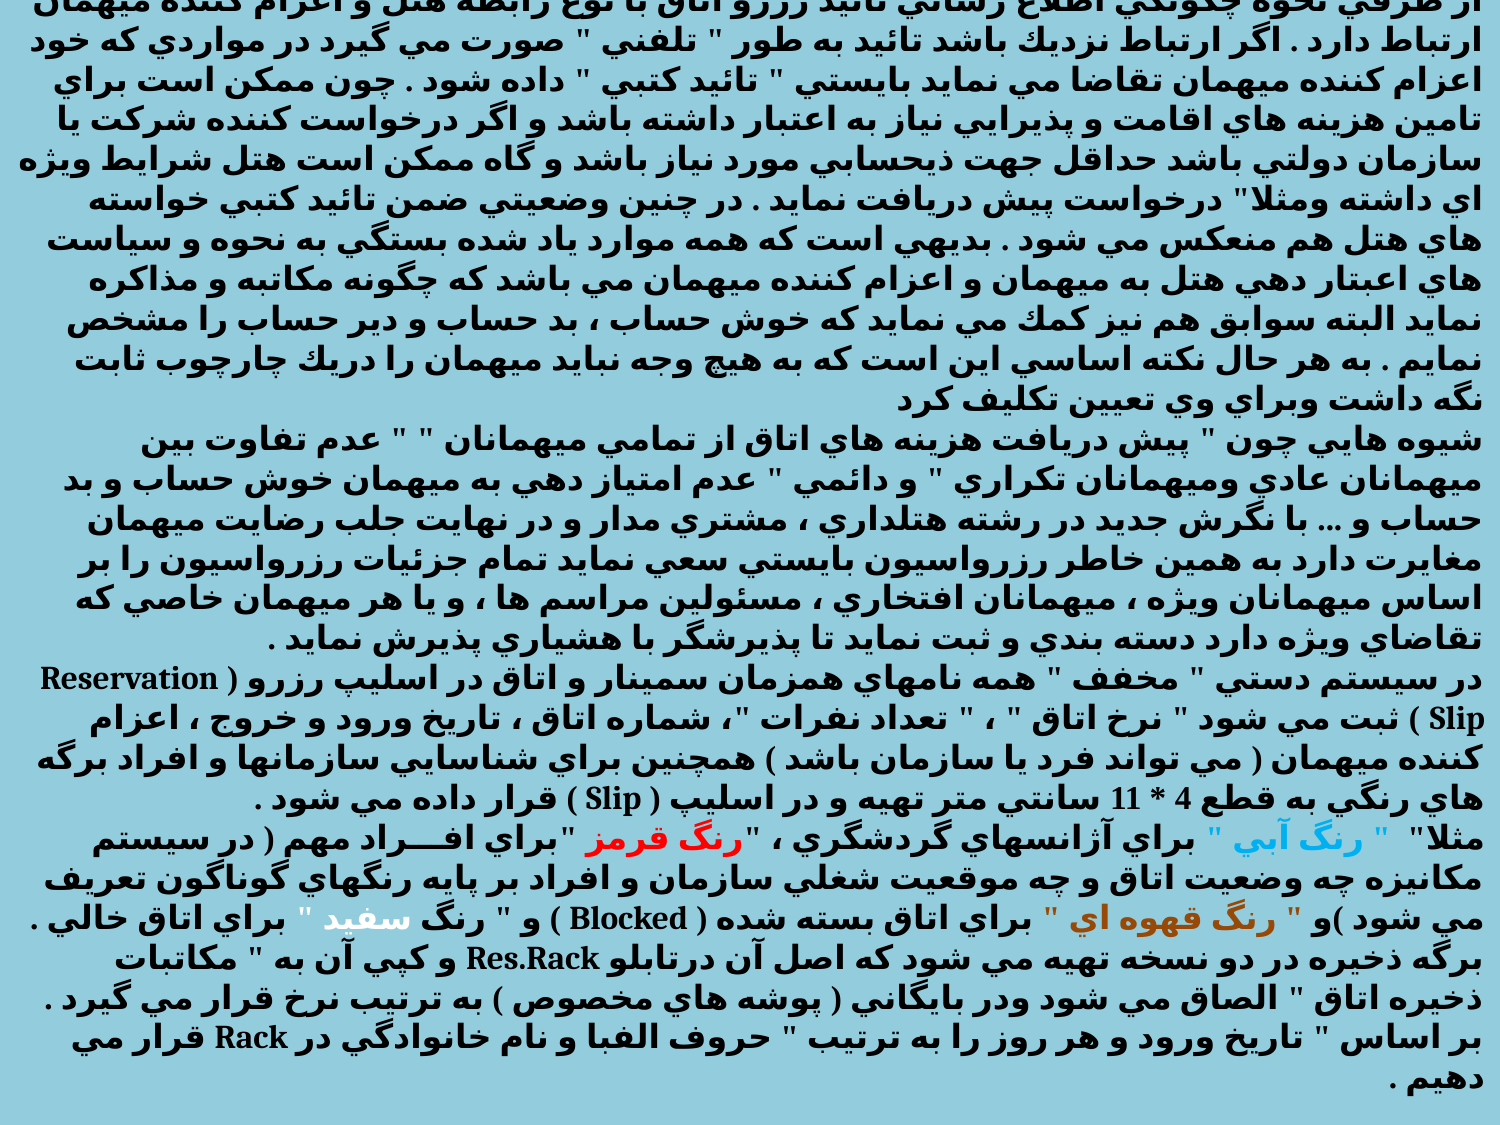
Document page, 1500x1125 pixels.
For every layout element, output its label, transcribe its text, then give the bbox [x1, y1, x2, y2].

text_box از طرفي نحوه چگونگي اطلاع رساني تائيد رزرو اتاق با نوع رابطه هتل و اعزام كننده ميهمان ارتباط دارد . اگر ارتباط نزديك باشد تائيد به طور " تلفني " صورت مي گيرد در مواردي كه خود اعزام كننده ميهمان تقاضا مي نمايد بايستي " تائيد كتبي " داده شود . چون ممكن است براي تامين هزينه هاي اقامت و پذيرايي نياز به اعتبار داشته باشد و اگر درخواست كننده شركت يا سازمان دولتي باشد حداقل جهت ذيحسابي مورد نياز باشد و گاه ممكن است هتل شرايط ويژه اي داشته ومثلا" درخواست پيش دريافت نمايد . در چنين وضعيتي ضمن تائيد كتبي خواسته هاي هتل هم منعكس مي شود . بديهي است كه همه موارد ياد شده بستگي به نحوه و سياست هاي اعبتار دهي هتل به ميهمان و اعزام كننده ميهمان مي باشد كه چگونه مكاتبه و مذاكره نمايد البته سوابق هم نيز كمك مي نمايد كه خوش حساب ، بد حساب و دير حساب را مشخص نمايم . به هر حال نكته اساسي اين است كه به هيچ وجه نبايد ميهمان را دريك چارچوب ثابت نگه داشت وبراي وي تعيين تكليف كرد شيوه هايي چون " پيش دريافت هزينه هاي اتاق از تمامي ميهمانان " " عدم تفاوت بين ميهمانان عادي وميهمانان تكراري " و دائمي " عدم امتياز دهي به ميهمان خوش حساب و بد حساب و ... با نگرش جديد در رشته هتلداري ، مشتري مدار و در نهايت جلب رضايت ميهمان مغايرت دارد به همين خاطر رزرواسيون بايستي سعي نمايد تمام جزئيات رزرواسيون را بر اساس ميهمانان ويژه ، ميهمانان افتخاري ، مسئولين مراسم ها ، و يا هر ميهمان خاصي كه تقاضاي ويژه دارد دسته بندي و ثبت نمايد تا پذيرشگر با هشياري پذيرش نمايد . در سيستم دستي " مخفف " همه نامهاي همزمان سمينار و اتاق در اسليپ رزرو ( Reservation Slip ) ثبت مي شود " نرخ اتاق " ، " تعداد نفرات "، شماره اتاق ، تاريخ ورود و خروج ، اعزام كننده ميهمان ( مي تواند فرد يا سازمان باشد ) همچنين براي شناسايي سازمانها و افراد برگه هاي رنگي به قطع 4 * 11 سانتي متر تهيه و در اسليپ ( Slip ) قرار داده مي شود . مثلا" " رنگ آبي " براي آژانسهاي گردشگري ، "رنگ قرمز "براي افـــراد مهم ( در سيستم مكانيزه چه وضعيت اتاق و چه موقعيت شغلي سازمان و افراد بر پايه رنگهاي گوناگون تعريف مي شود )و " رنگ قهوه اي " براي اتاق بسته شده ( Blocked ) و " رنگ سفيد " براي اتاق خالي . برگه ذخيره در دو نسخه تهيه مي شود كه اصل آن درتابلو Res.Rack و كپي آن به " مكاتبات ذخيره اتاق " الصاق مي شود ودر بايگاني ( پوشه هاي مخصوص ) به ترتيب نرخ قرار مي گيرد . بر اساس " تاريخ ورود و هر روز را به ترتيب " حروف الفبا و نام خانوادگي در Rack قرار مي دهيم . [0, 0, 1500, 1125]
